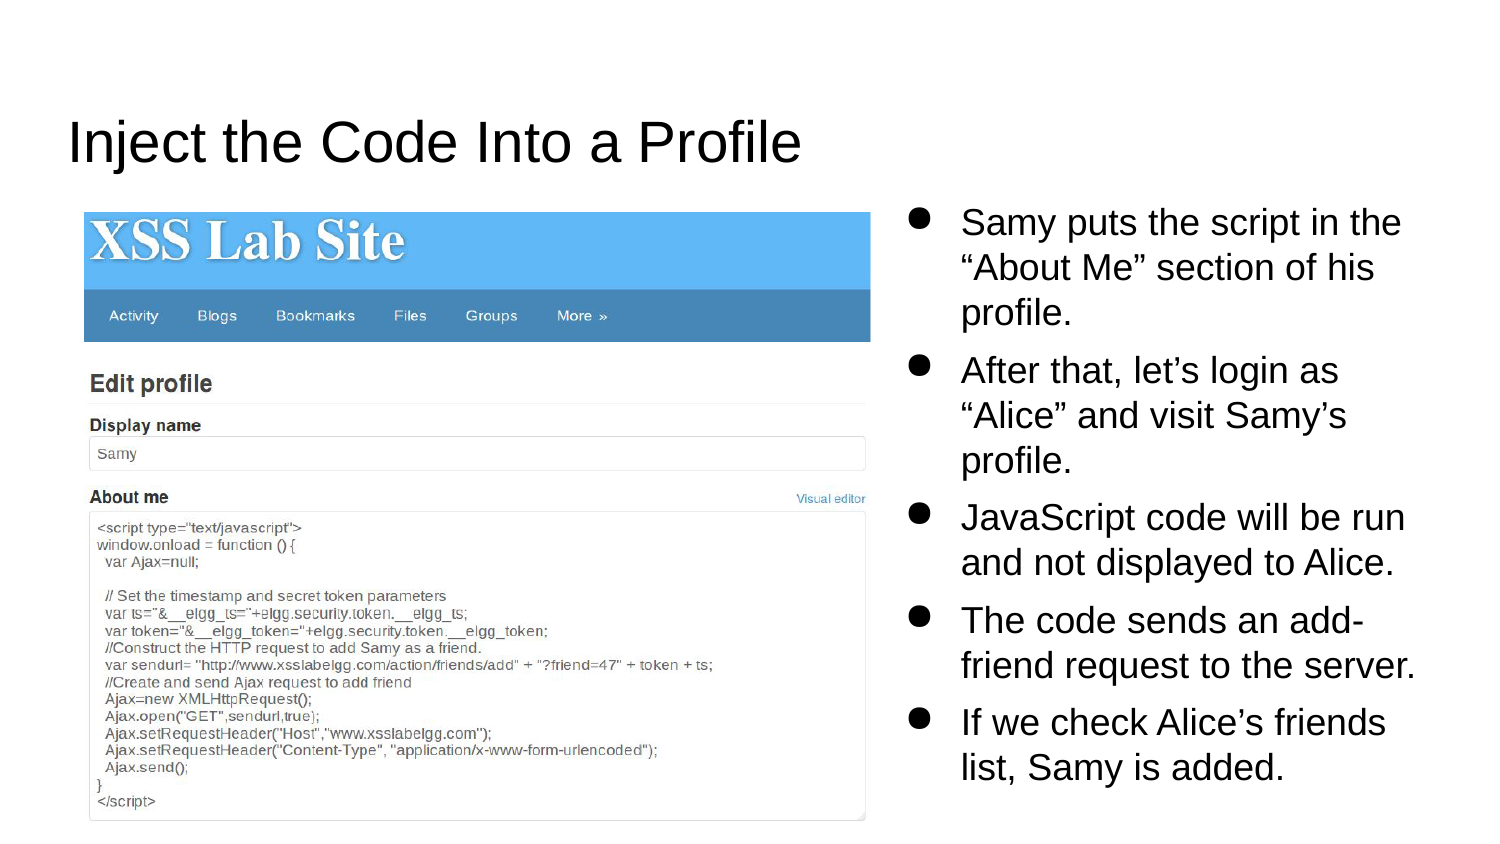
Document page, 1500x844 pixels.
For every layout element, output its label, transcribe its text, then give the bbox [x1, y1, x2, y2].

title Inject the Code Into a Profile [33, 89, 1432, 184]
picture [83, 212, 872, 827]
text_box Samy puts the script in the “About Me” section of his profile. After that, let’s login as “Alice” and visit Samy’s profile. JavaScript code will be run and not displayed to Alice. The code sends an add-friend request to the server. If we check Alice’s friends list, Samy is added. [870, 183, 1466, 795]
